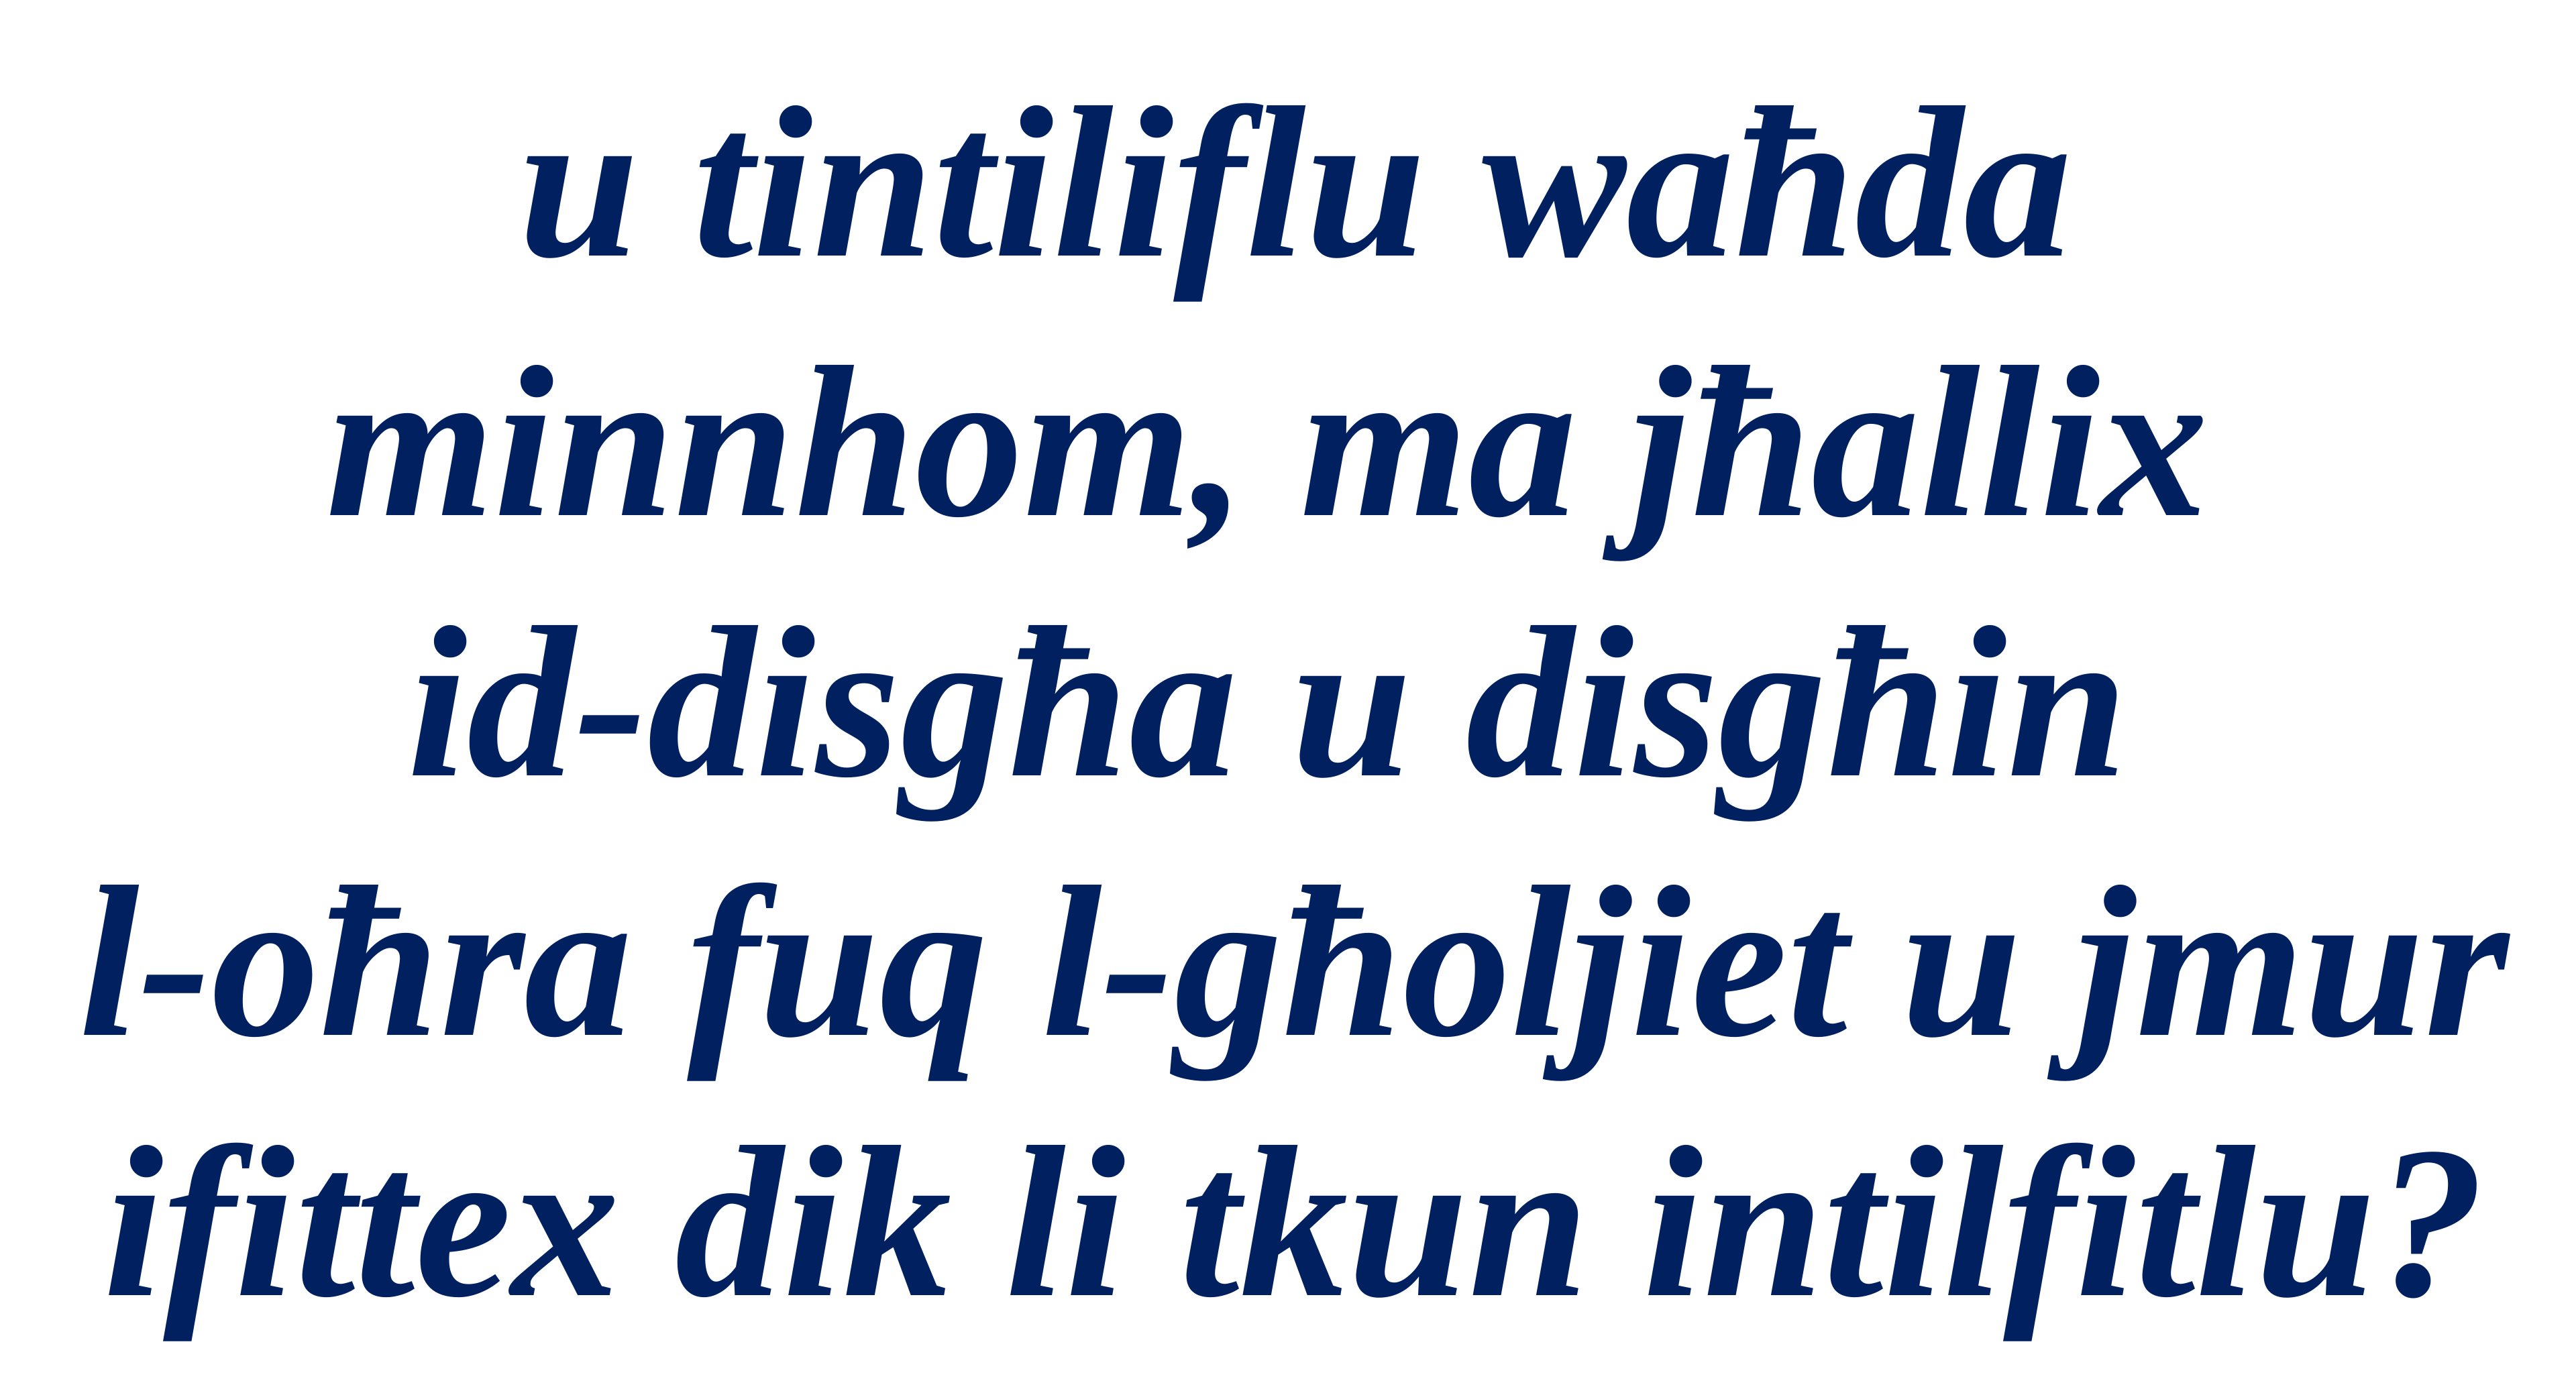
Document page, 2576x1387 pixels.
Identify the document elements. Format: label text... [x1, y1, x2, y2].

text_box u tintiliflu waħda minnhom, ma jħallix id-disgħa u disgħin l-oħra fuq l-għoljiet u jmur ifittex dik li tkun intilfitlu? [53, 27, 2538, 1350]
